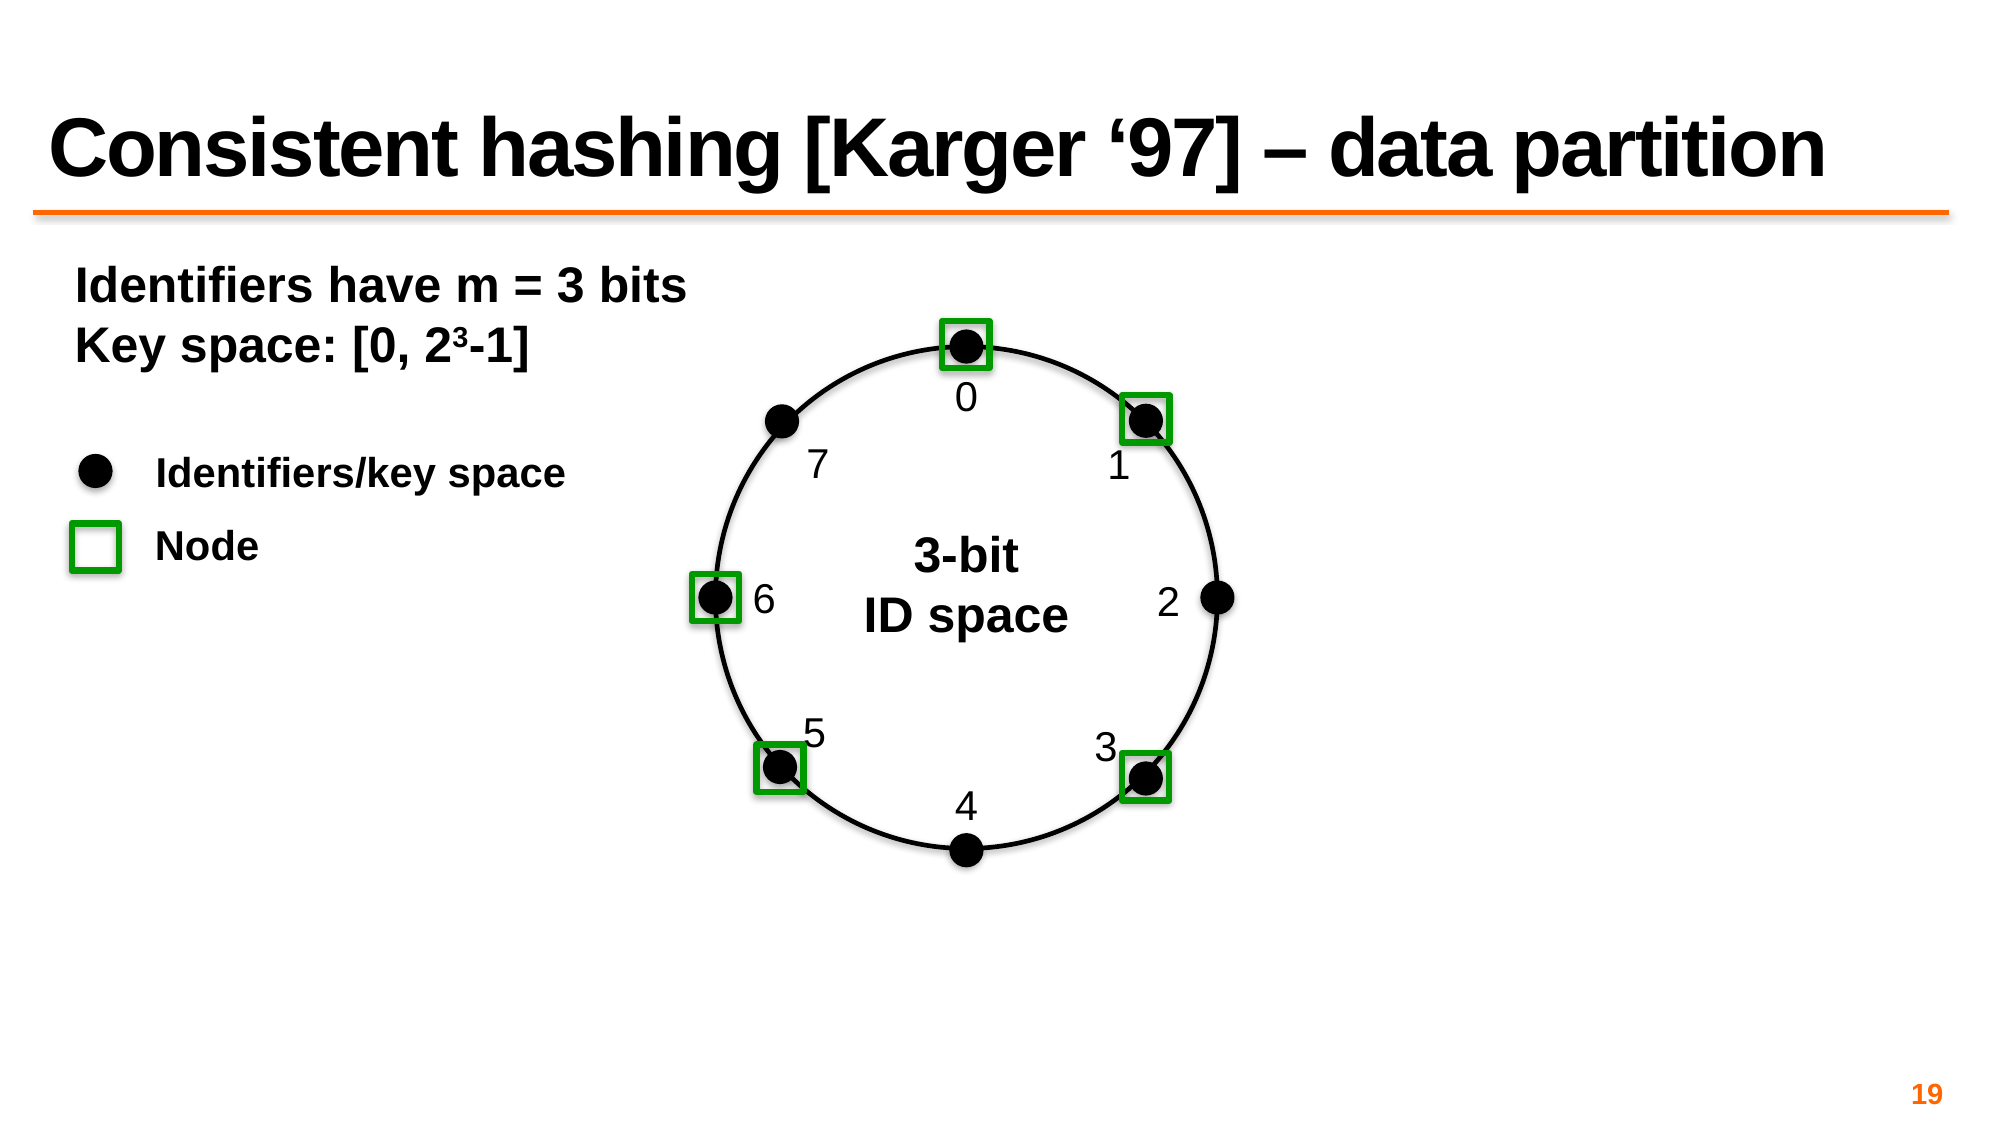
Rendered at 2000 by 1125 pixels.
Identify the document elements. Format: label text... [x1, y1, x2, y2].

text_box [941, 320, 990, 369]
text_box [766, 405, 798, 437]
text_box [691, 573, 740, 622]
text_box Node [139, 511, 275, 577]
text_box 2 [1141, 567, 1195, 633]
text_box [1201, 581, 1233, 614]
title Consistent hashing [Karger ‘97] – data partition [33, 24, 1950, 201]
text_box [71, 523, 120, 571]
text_box [1122, 394, 1170, 443]
text_box [1121, 753, 1170, 801]
text_box Identifiers have m = 3 bits Key space: [0, 23-1] [59, 245, 704, 380]
text_box [756, 744, 804, 792]
text_box 1 [1092, 430, 1146, 496]
text_box 6 [737, 564, 791, 630]
text_box 5 [788, 698, 842, 763]
text_box [950, 837, 982, 866]
text_box 3 [1079, 712, 1133, 778]
text_box [715, 347, 1218, 849]
text_box 3-bit ID space [848, 514, 1085, 650]
text_box [79, 455, 112, 487]
text_box Identifiers/key space [140, 438, 582, 503]
slide_number 19 [1482, 1074, 1950, 1110]
text_box 7 [791, 429, 845, 495]
text_box 4 [940, 771, 994, 837]
text_box 0 [939, 371, 993, 428]
